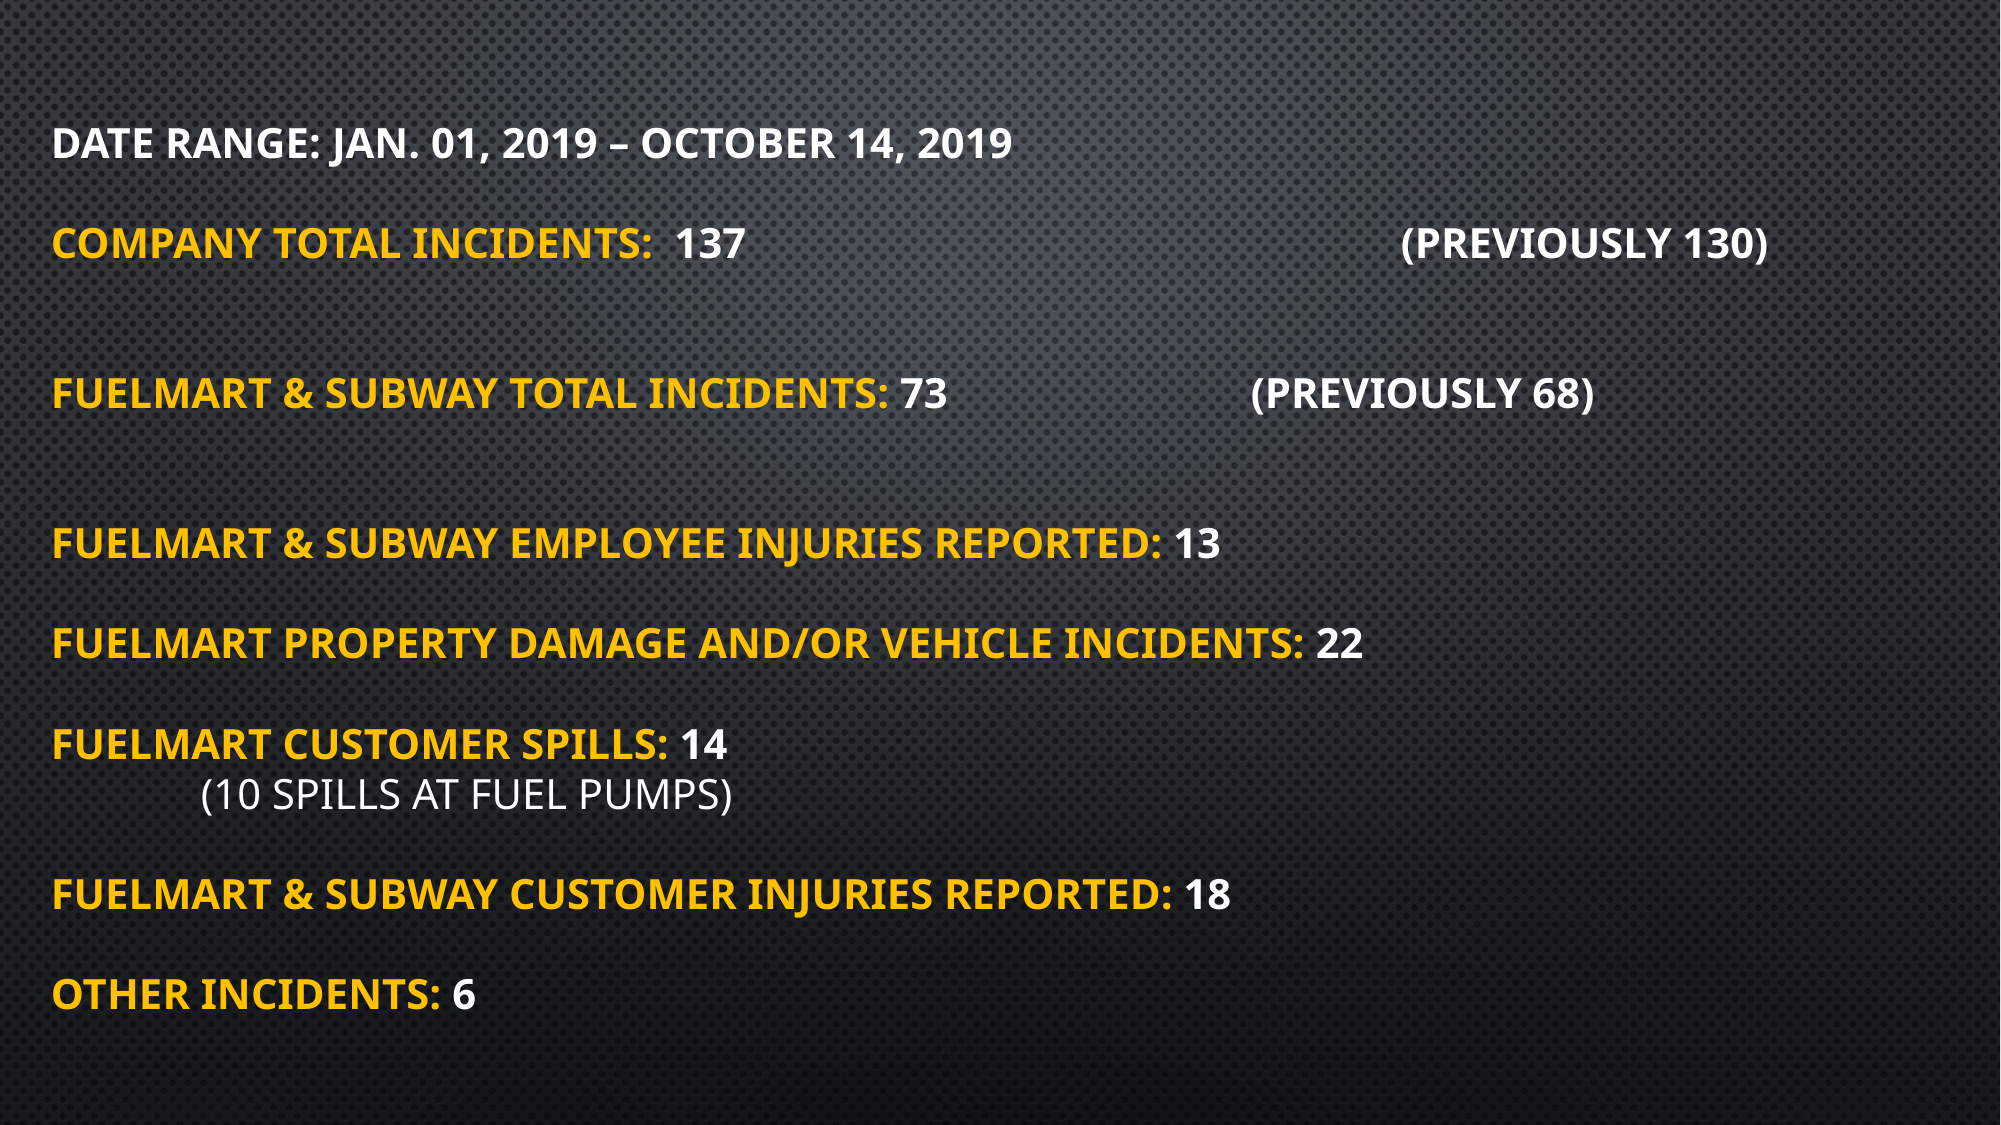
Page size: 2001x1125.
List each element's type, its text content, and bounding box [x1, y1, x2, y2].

title Date Range: Jan. 01, 2019 – October 14, 2019 Company Total Incidents: 137 (Previously 130) FuelMart & Subway Total Incidents: 73 (Previously 68) FuelMart & Subway employee injuries Reported: 13 FuelMart Property Damage and/or Vehicle Incidents: 22 FuelMart Customer Spills: 14 (10 spills at fuel pumps) FuelMart & Subway Customer injuries reported: 18 Other Incidents: 6 [35, 33, 1944, 1102]
